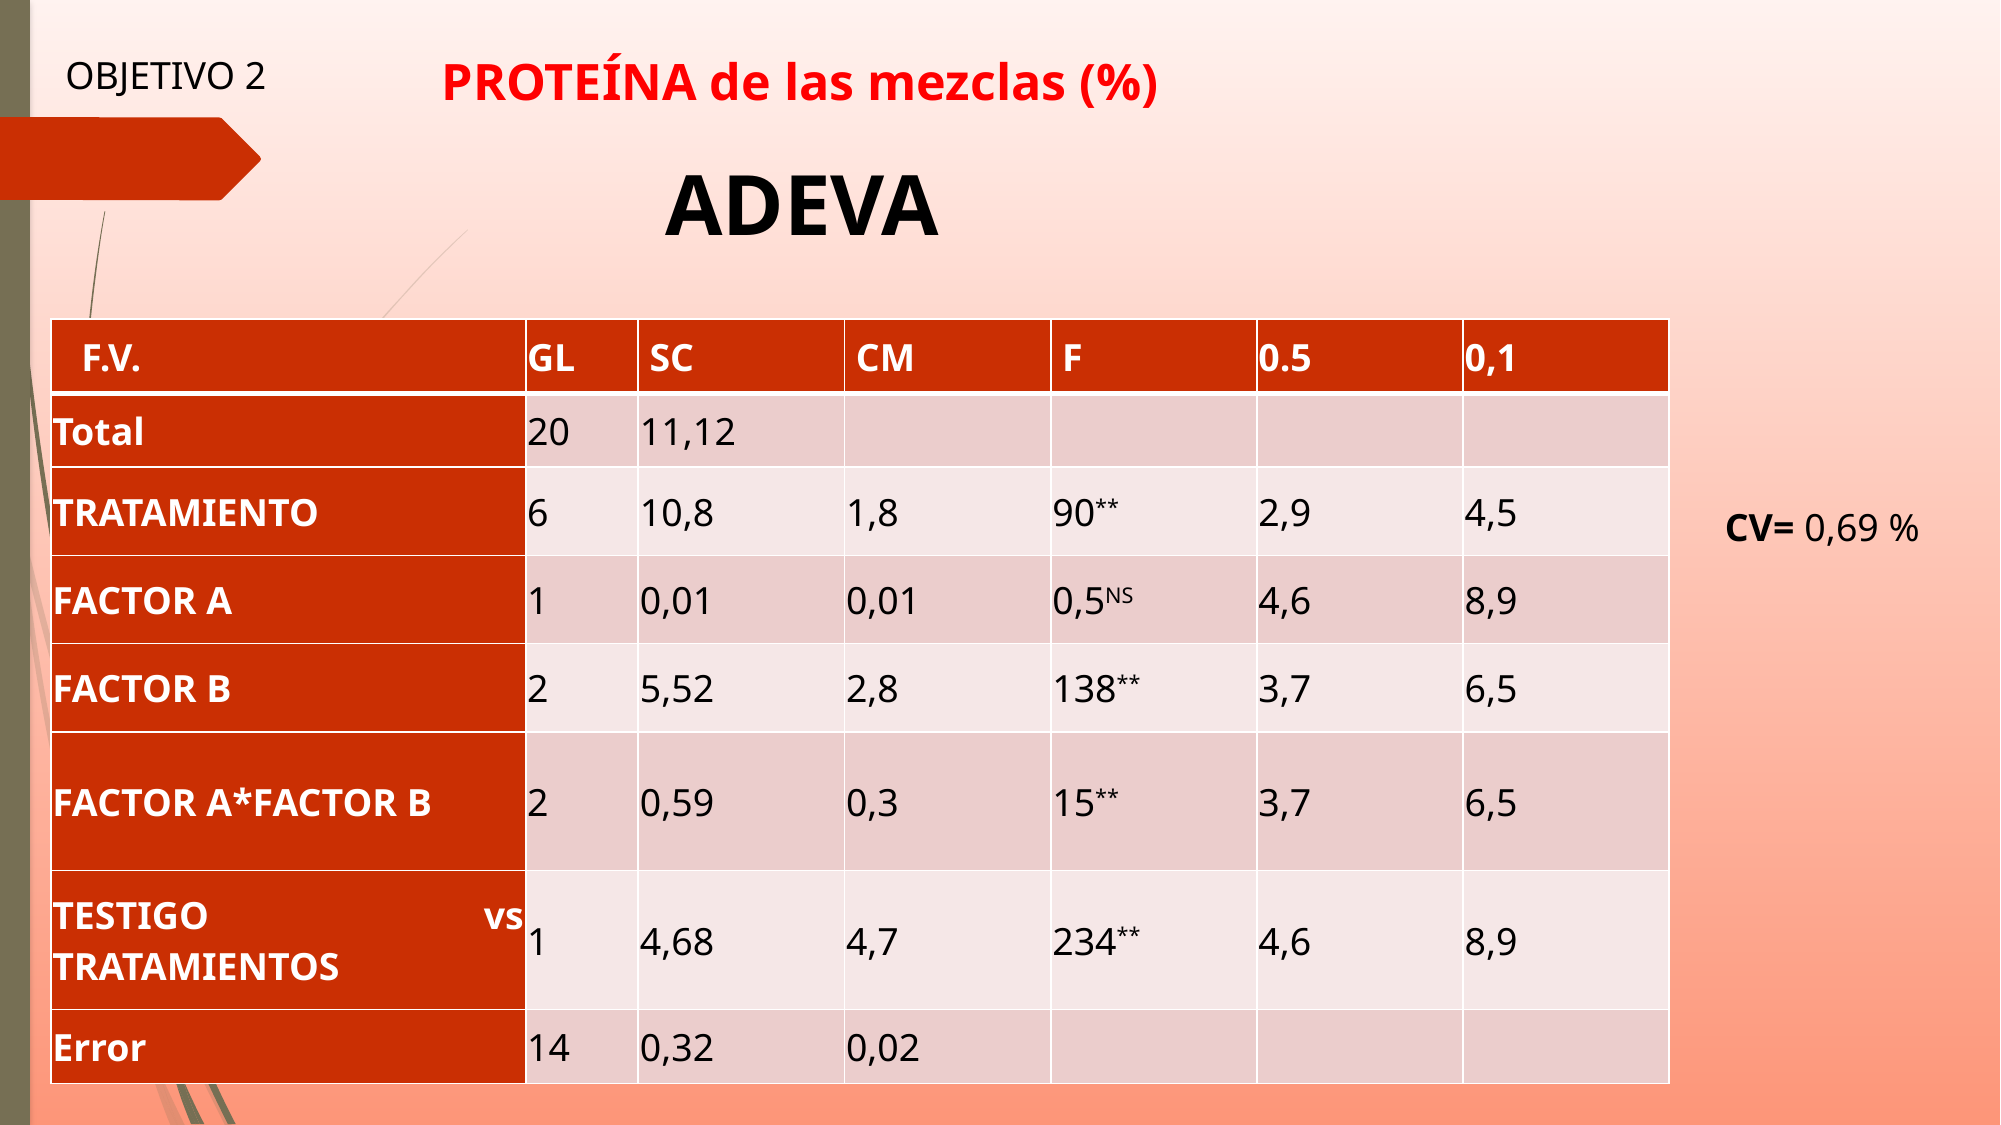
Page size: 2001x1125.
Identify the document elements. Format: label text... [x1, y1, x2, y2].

table_cell 6,5 [1464, 644, 1668, 731]
table_header F.V. [52, 320, 525, 391]
table_cell [1464, 396, 1668, 466]
table_cell 14 [527, 1010, 637, 1083]
table_cell TRATAMIENTO [52, 468, 525, 555]
table_cell 1 [527, 556, 637, 643]
table_cell 11,12 [639, 396, 844, 466]
table_header 0,1 [1464, 320, 1668, 391]
table_cell 4,6 [1258, 871, 1462, 1009]
table_cell [1464, 1010, 1668, 1083]
table_cell 234** [1052, 871, 1256, 1009]
table_cell 2,8 [845, 644, 1050, 731]
text_box ADEVA [650, 145, 1016, 260]
table_cell [845, 396, 1050, 466]
title PROTEÍNA de las mezclas (%) [426, 42, 1889, 179]
table_cell 20 [527, 396, 637, 466]
table_cell 1 [527, 871, 637, 1009]
table_cell 6,5 [1464, 733, 1668, 870]
table_cell 5,52 [639, 644, 844, 731]
table_cell 0,02 [845, 1010, 1050, 1083]
table_cell 15** [1052, 733, 1256, 870]
table_cell [1052, 1010, 1256, 1083]
table_header CM [845, 320, 1050, 391]
table_cell [1052, 396, 1256, 466]
table_cell TESTIGO vs TRATAMIENTOS [52, 871, 525, 1009]
table_cell 138** [1052, 644, 1256, 731]
table_cell 0,3 [845, 733, 1050, 870]
table_cell [1258, 396, 1462, 466]
table_header F [1052, 320, 1256, 391]
table_cell [1258, 1010, 1462, 1083]
table_cell 0,01 [639, 556, 844, 643]
table_cell 2 [527, 733, 637, 870]
table_cell 1,8 [845, 468, 1050, 555]
table_cell 4,7 [845, 871, 1050, 1009]
table_cell 2,9 [1258, 468, 1462, 555]
table_cell 3,7 [1258, 644, 1462, 731]
table_cell 4,5 [1464, 468, 1668, 555]
table_cell FACTOR B [52, 644, 525, 731]
text_box OBJETIVO 2 [50, 44, 427, 104]
table_cell 0,5NS [1052, 556, 1256, 643]
table_cell FACTOR A [52, 556, 525, 643]
table_cell 2 [527, 644, 637, 731]
table_header 0.5 [1258, 320, 1462, 391]
table_cell 8,9 [1464, 556, 1668, 643]
table_cell 0,01 [845, 556, 1050, 643]
table_cell 4,68 [639, 871, 844, 1009]
table_cell 3,7 [1258, 733, 1462, 870]
text_box CV= 0,69 % [1710, 496, 1935, 557]
table_cell 6 [527, 468, 637, 555]
table_cell 8,9 [1464, 871, 1668, 1009]
table_cell 0,59 [639, 733, 844, 870]
table_cell 0,32 [639, 1010, 844, 1083]
table_cell 10,8 [639, 468, 844, 555]
table_cell 90** [1052, 468, 1256, 555]
table_header GL [527, 320, 637, 391]
table_cell FACTOR A*FACTOR B [52, 733, 525, 870]
table_cell Total [52, 396, 525, 466]
table_cell Error [52, 1010, 525, 1083]
table_cell 4,6 [1258, 556, 1462, 643]
table_header SC [639, 320, 844, 391]
